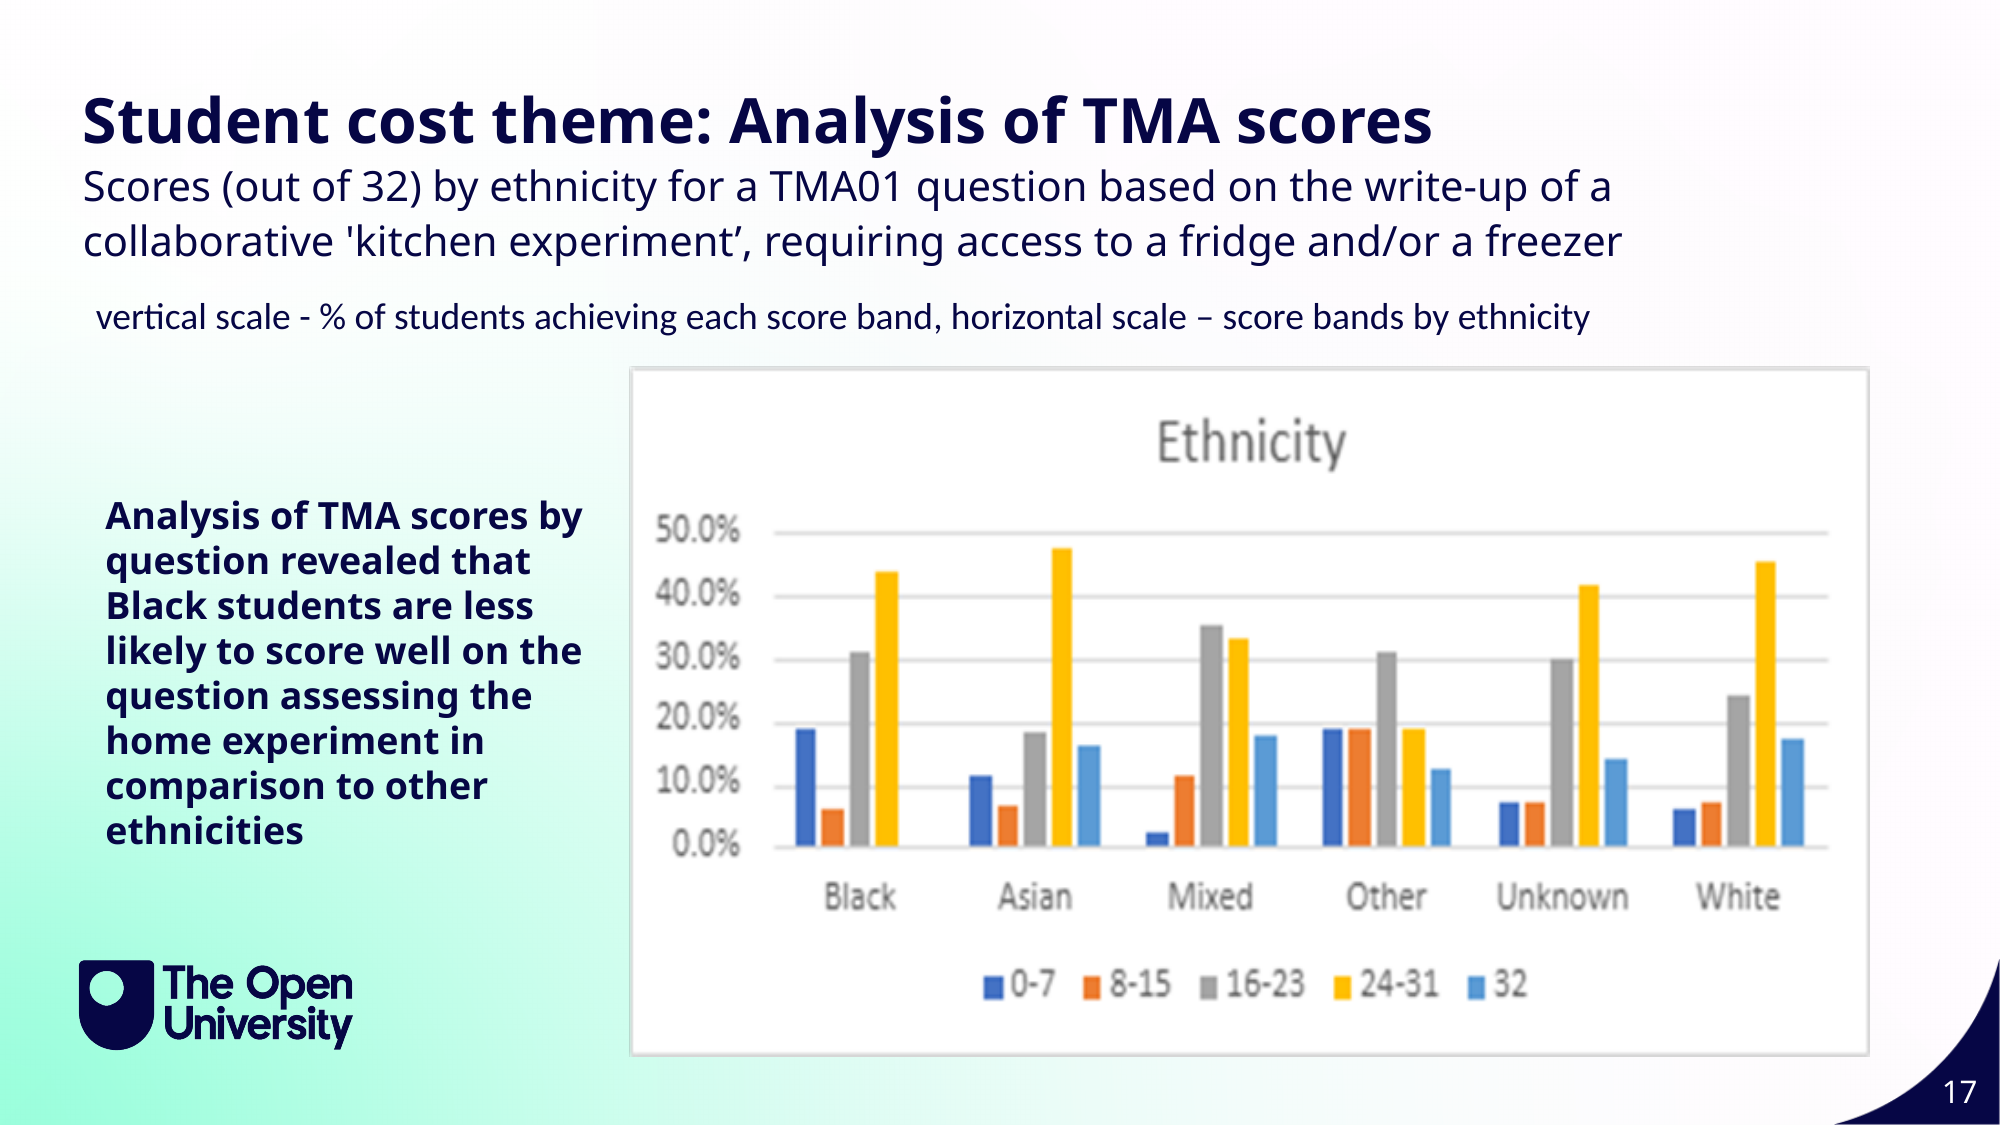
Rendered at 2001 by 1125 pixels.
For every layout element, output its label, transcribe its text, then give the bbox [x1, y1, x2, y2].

list vertical scale - % of students achieving each score band, horizontal scale – score bands by ethnicity [80, 280, 1738, 452]
list Student cost theme: Analysis of TMA scores [67, 66, 1835, 147]
picture [628, 365, 2000, 1125]
picture [77, 956, 358, 1053]
text_box Analysis of TMA scores by question revealed that Black students are less likely to score well on the question assessing the home experiment in comparison to other ethnicities [90, 484, 619, 860]
list Scores (out of 32) by ethnicity for a TMA01 question based on the write-up of a collaborative 'kitchen experiment’, requiring access to a fridge and/or a freezer [67, 147, 1835, 263]
